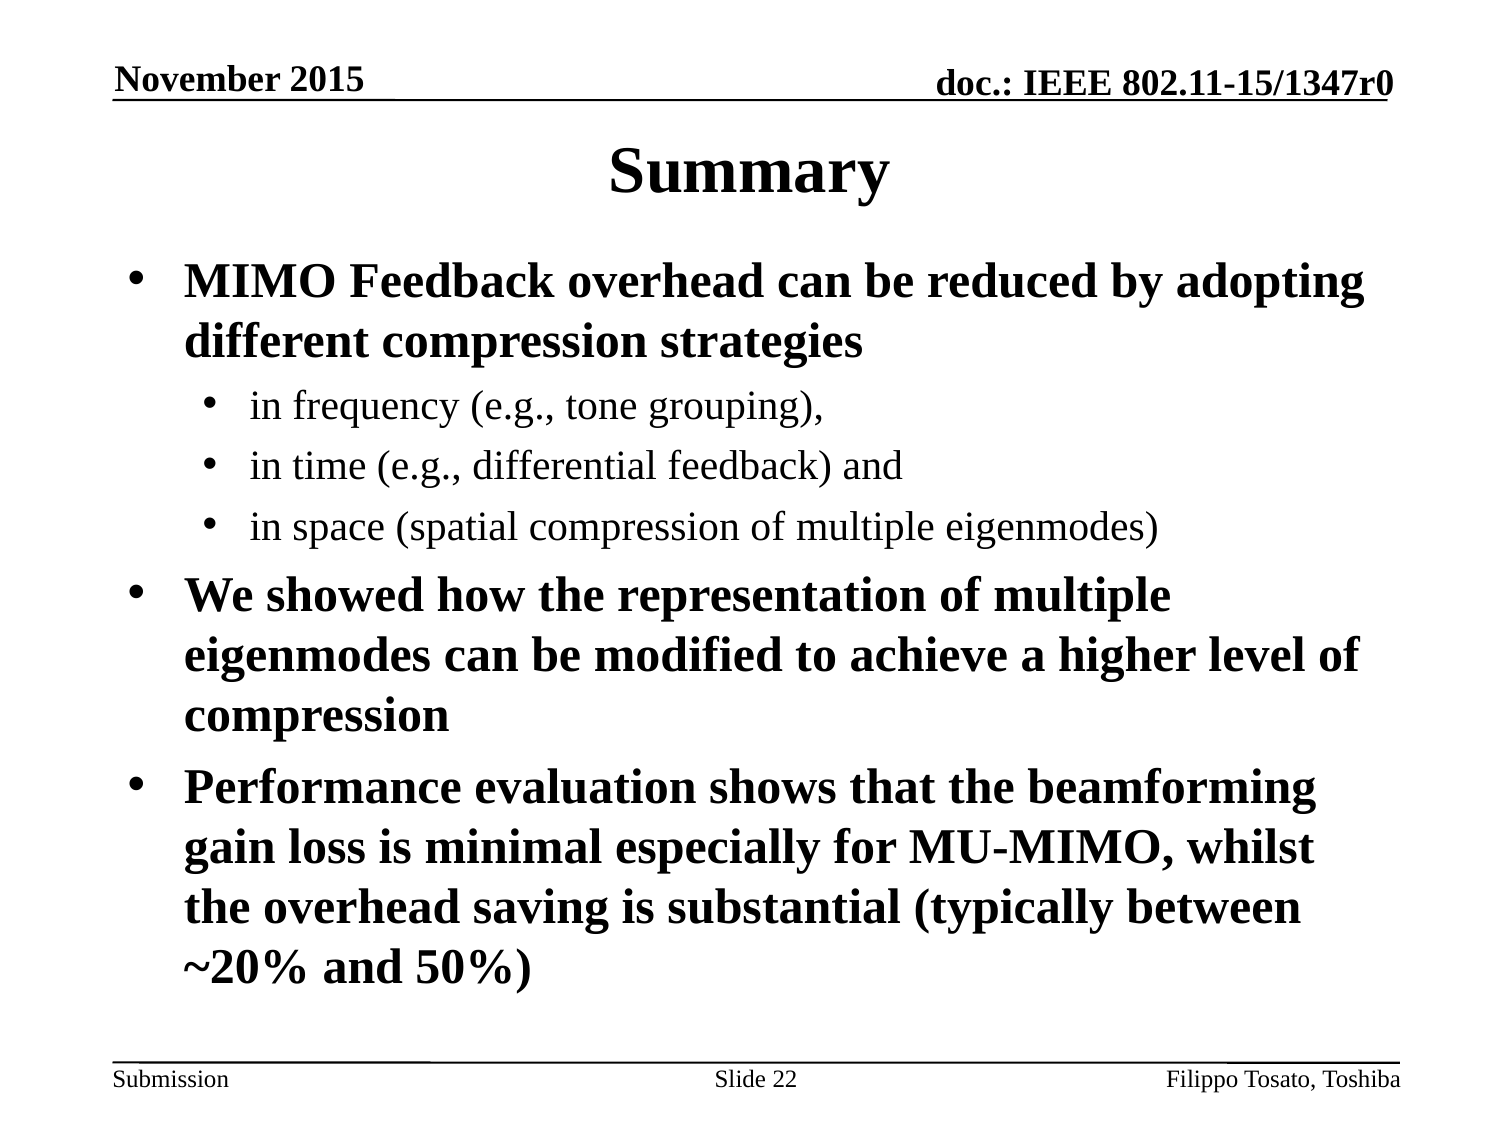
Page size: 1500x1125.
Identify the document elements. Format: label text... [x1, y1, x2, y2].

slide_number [114, 54, 423, 100]
list MIMO Feedback overhead can be reduced by adopting different compression strategies in frequency (e.g., tone grouping), in time (e.g., differential feedback) and in space (spatial compression of multiple eigenmodes) We showed how the representation of multiple eigenmodes can be modified to achieve a higher level of compression Performance evaluation shows that the beamforming gain loss is minimal especially for MU-MIMO, whilst the overhead saving is substantial (typically between ~20% and 50%) [112, 239, 1388, 1013]
footer Filippo Tosato, Toshiba [878, 1061, 1402, 1093]
title Summary [112, 108, 1388, 224]
slide_number Slide 22 [712, 1061, 800, 1123]
